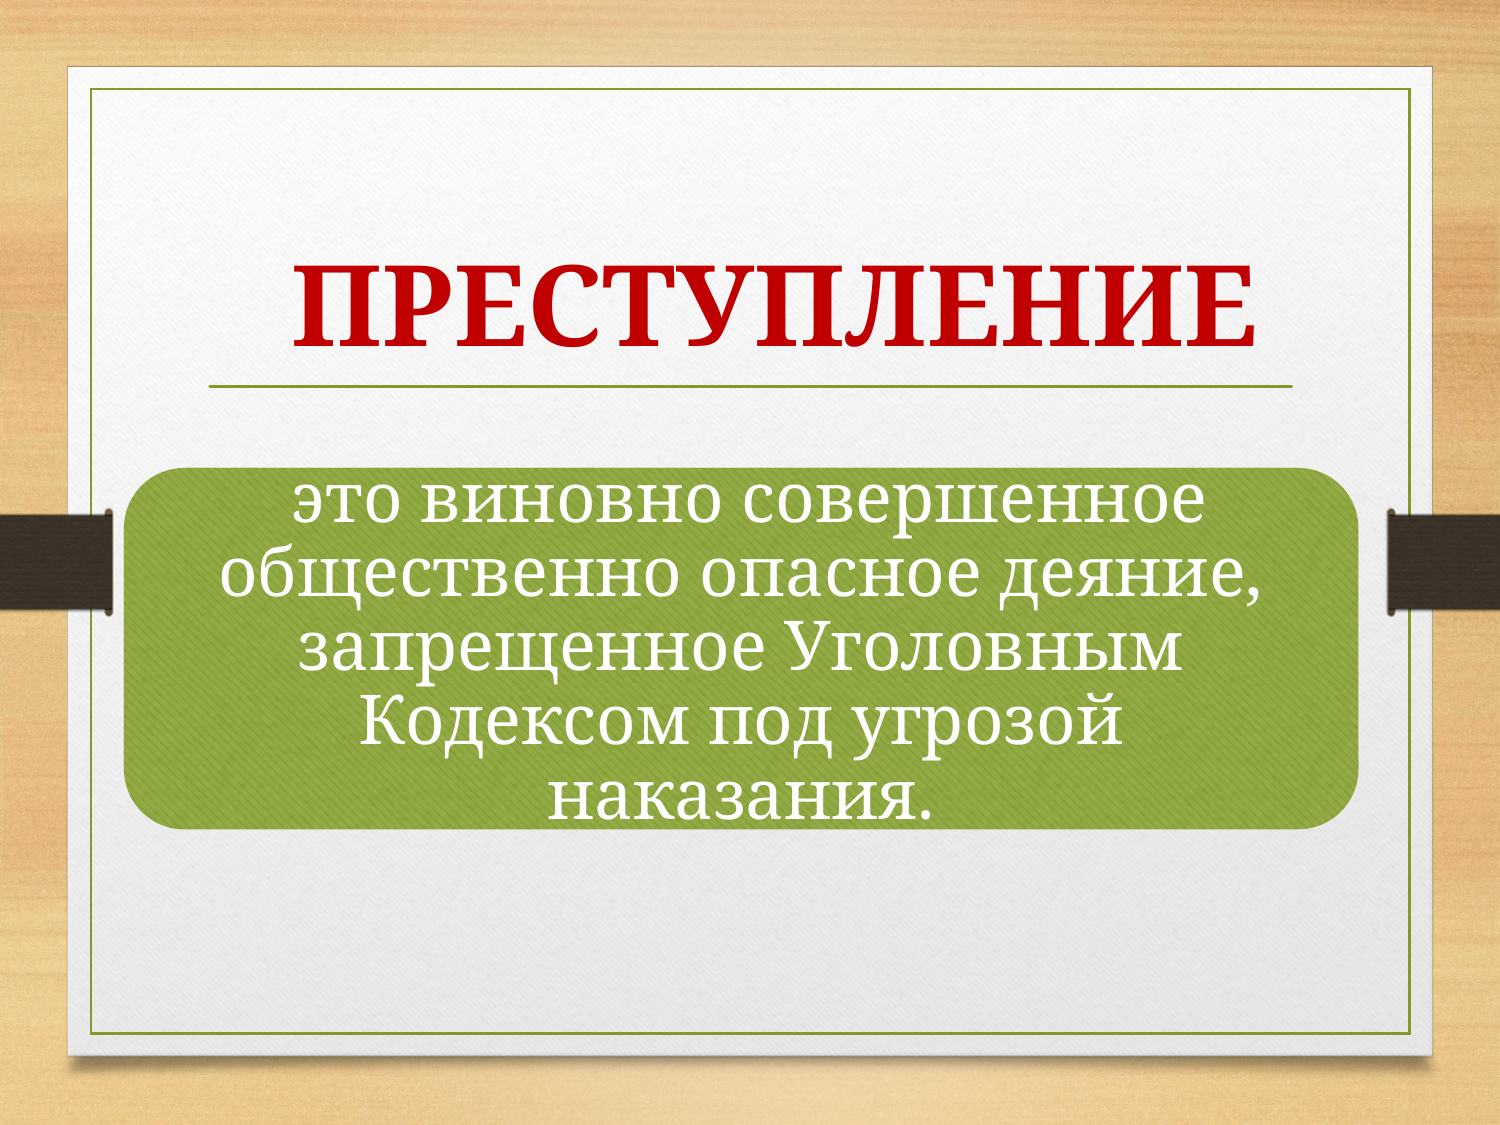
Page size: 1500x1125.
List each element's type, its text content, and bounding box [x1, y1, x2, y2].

title ПРЕСТУПЛЕНИЕ [100, 208, 1451, 396]
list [123, 467, 1359, 831]
picture [0, 0, 1500, 1125]
